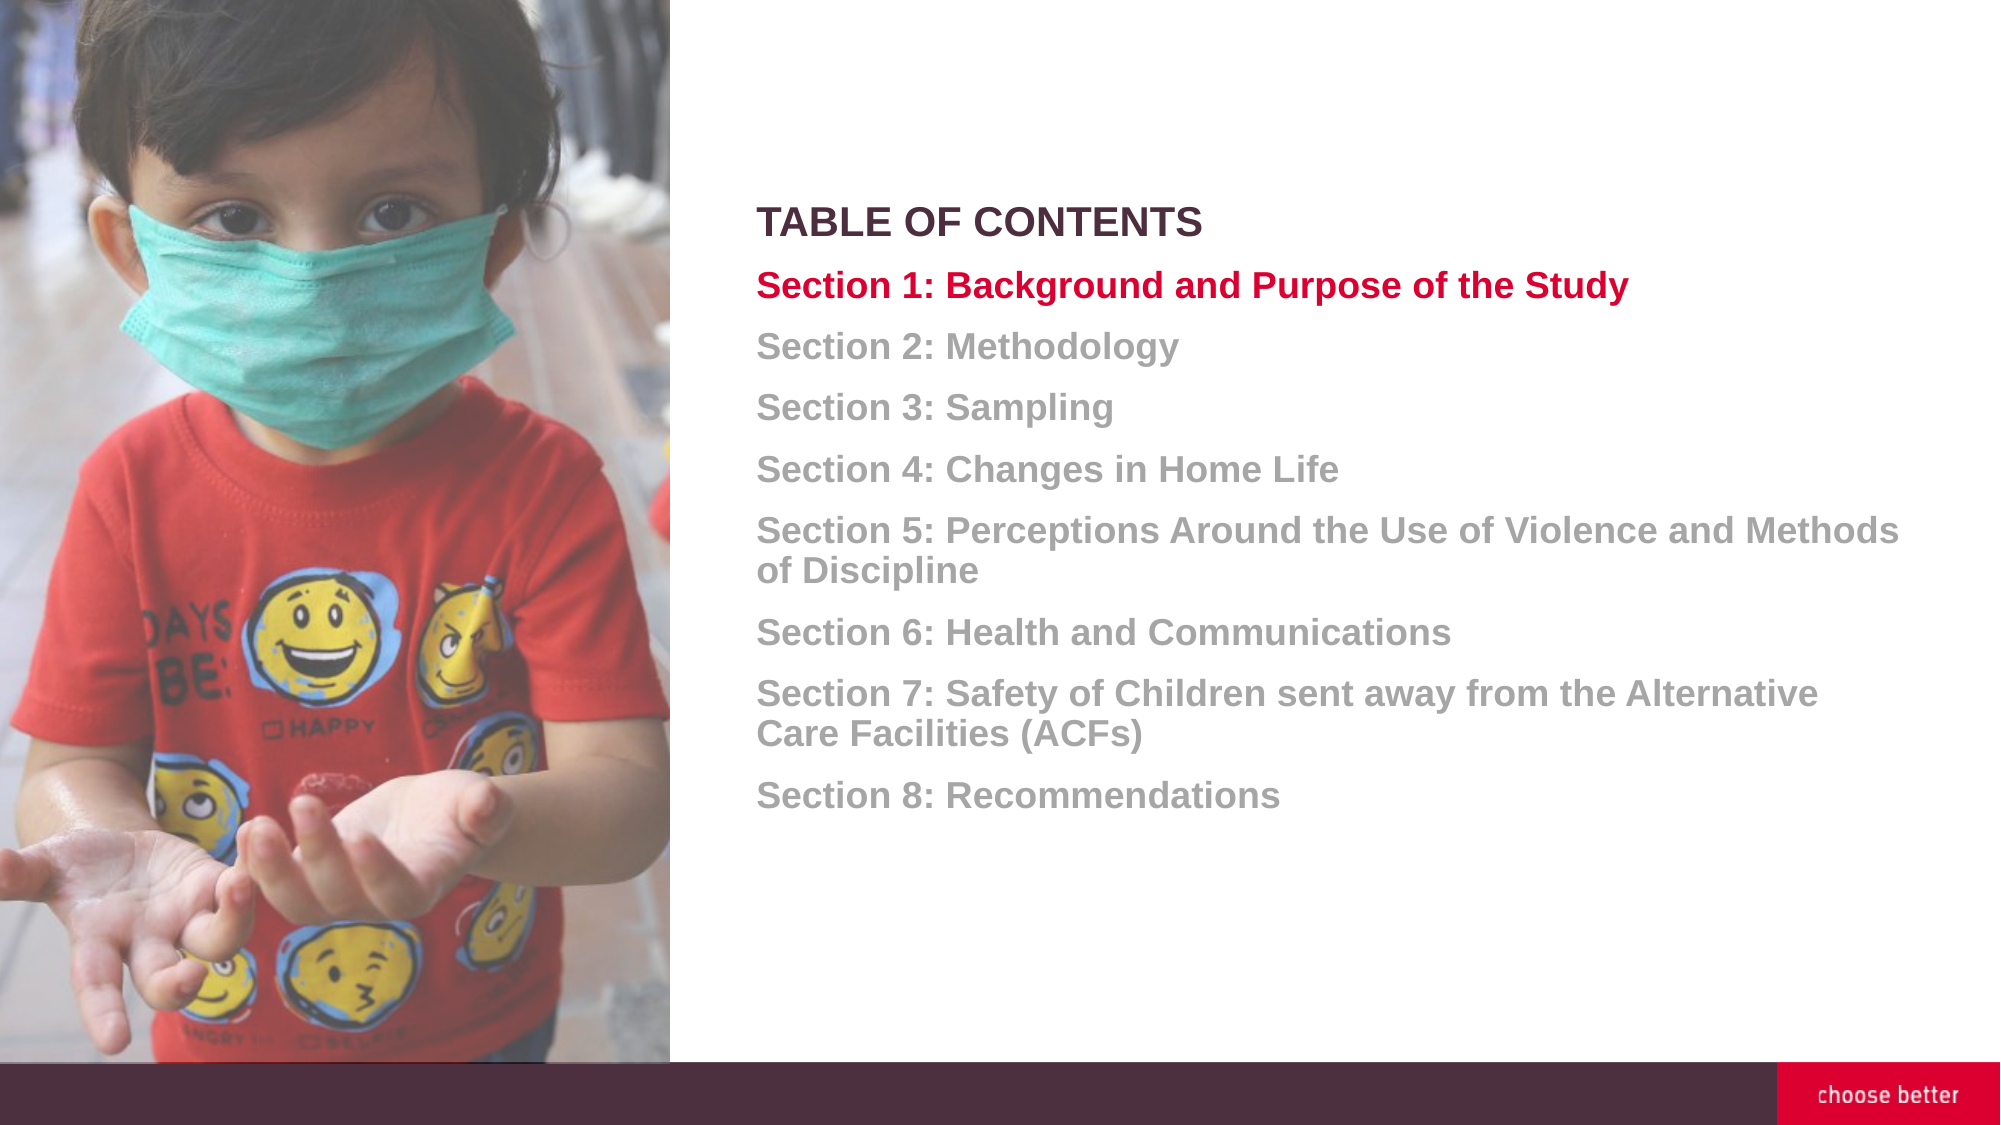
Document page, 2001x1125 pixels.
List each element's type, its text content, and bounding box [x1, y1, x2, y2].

picture [0, 0, 670, 1064]
list TABLE OF CONTENTS Section 1: Background and Purpose of the Study Section 2: Methodology Section 3: Sampling Section 4: Changes in Home Life Section 5: Perceptions Around the Use of Violence and Methods of Discipline Section 6: Health and Communications Section 7: Safety of Children sent away from the Alternative Care Facilities (ACFs) Section 8: Recommendations [756, 200, 1911, 975]
